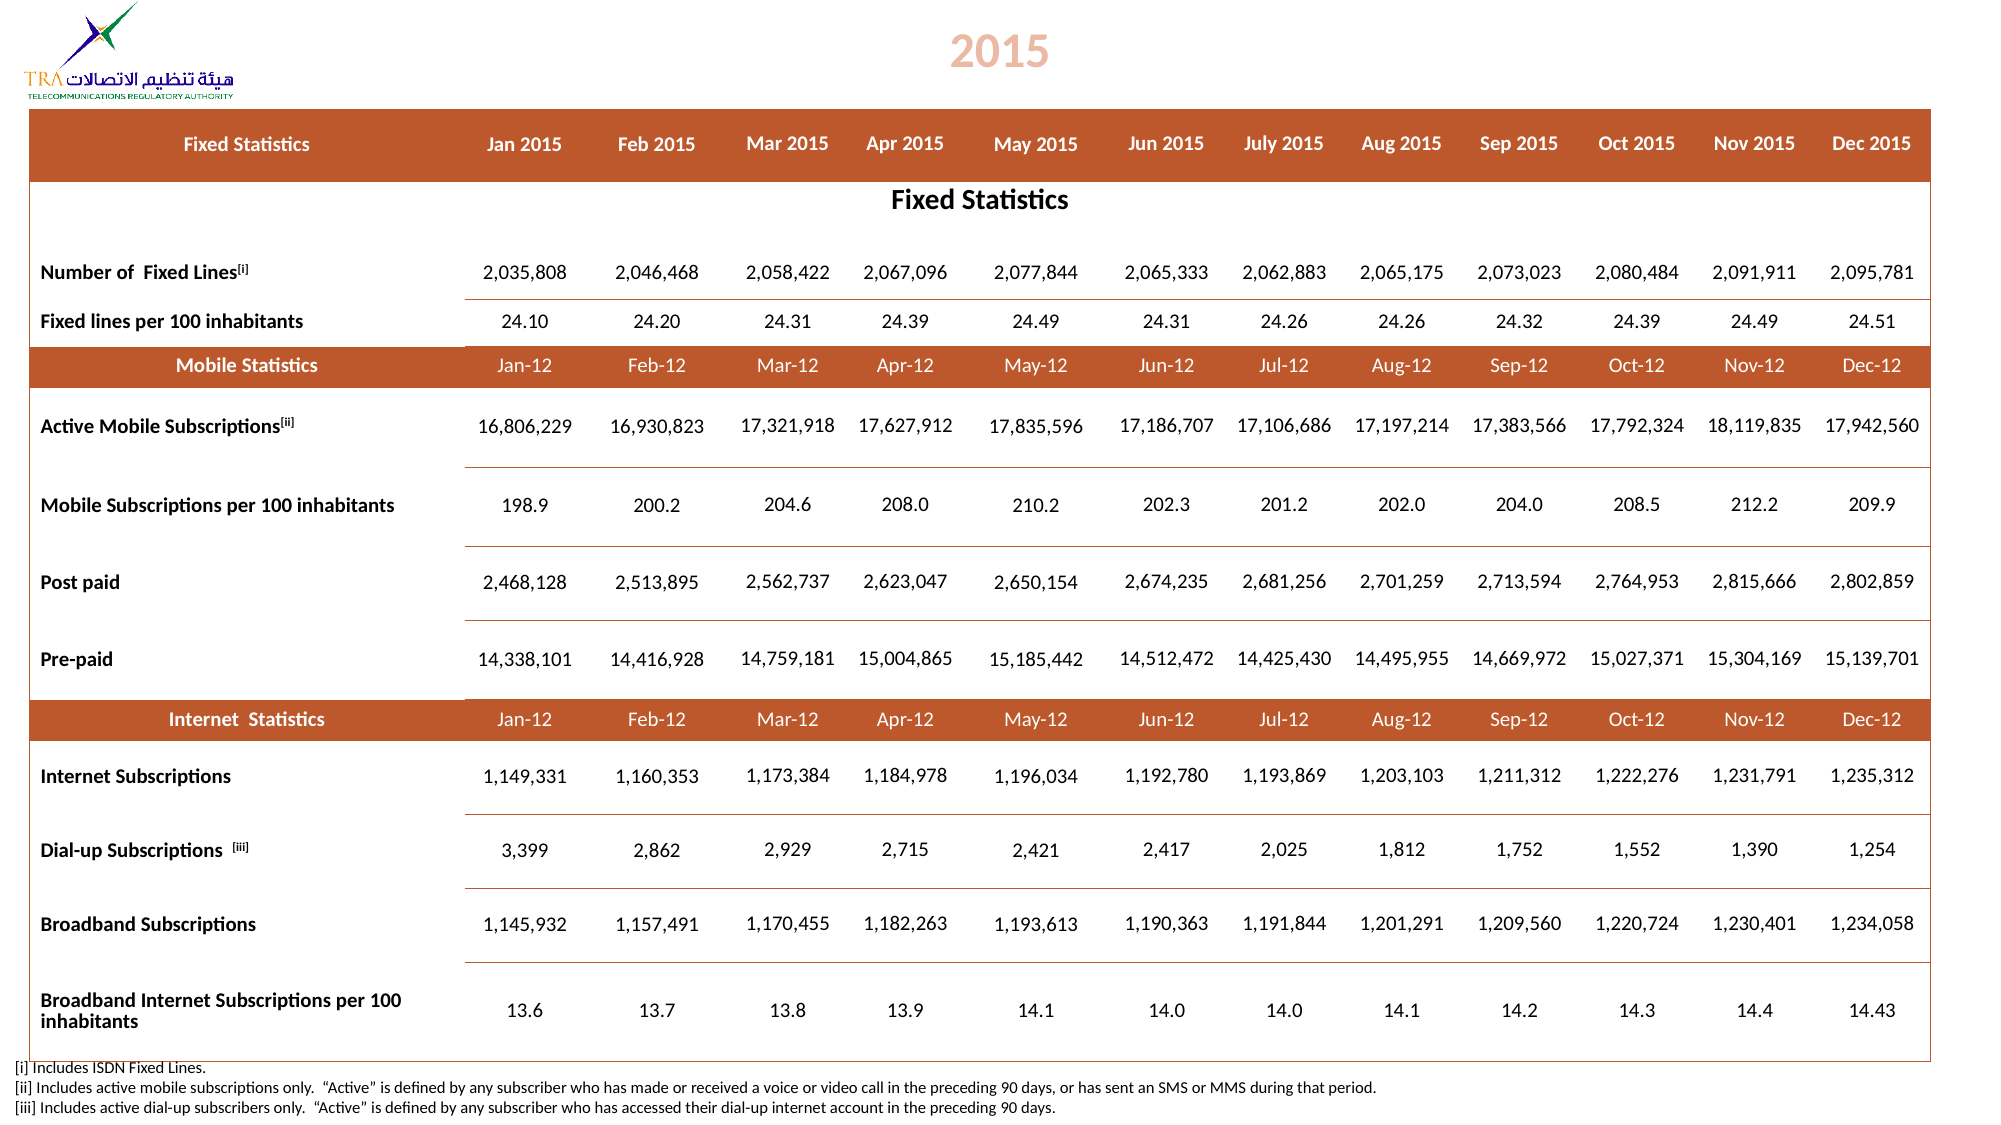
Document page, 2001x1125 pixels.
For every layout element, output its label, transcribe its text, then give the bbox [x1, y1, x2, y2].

table_cell 24.26 [1225, 300, 1343, 346]
table_cell 15,304,169 [1696, 621, 1813, 699]
table_cell 17,942,560 [1813, 388, 1930, 467]
table_cell 1,752 [1461, 815, 1578, 888]
table_cell 15,185,442 [964, 621, 1108, 699]
table_cell 208.5 [1578, 468, 1696, 546]
table_cell 2,623,047 [846, 547, 964, 620]
table_cell 24.26 [1343, 300, 1461, 346]
table_cell 204.0 [1461, 468, 1578, 546]
table_cell 2,562,737 [729, 547, 846, 620]
table_cell Nov-12 [1696, 347, 1813, 387]
table_cell 2,025 [1225, 815, 1343, 888]
table_cell Feb-12 [585, 347, 729, 387]
table_cell 14.1 [964, 963, 1108, 1049]
table_cell Jun-12 [1108, 347, 1225, 387]
table_cell Mar-12 [729, 700, 846, 740]
table_header Nov 2015 [1696, 110, 1813, 182]
table_header Apr 2015 [846, 110, 964, 182]
table_cell 1,149,331 [465, 741, 585, 814]
table_cell 14.4 [1696, 963, 1813, 1049]
table_cell Dial-up Subscriptions [iii] [30, 815, 465, 889]
table_cell 15,027,371 [1578, 621, 1696, 699]
table_cell 2,421 [964, 815, 1108, 888]
table_cell 24.39 [1578, 300, 1696, 346]
table_header Oct 2015 [1578, 110, 1696, 182]
table_cell Sep-12 [1461, 700, 1578, 740]
table_header Jan 2015 [465, 110, 585, 182]
table_cell 1,190,363 [1108, 889, 1225, 962]
table_cell 210.2 [964, 468, 1108, 546]
table_cell 1,182,263 [846, 889, 964, 962]
table_cell 1,209,560 [1461, 889, 1578, 962]
table_cell 2,046,468 [585, 249, 729, 299]
table_cell 2,065,175 [1343, 249, 1461, 299]
table_cell 13.7 [585, 963, 729, 1049]
table_cell 14,495,955 [1343, 621, 1461, 699]
table_cell 14,338,101 [465, 621, 585, 699]
table_cell 1,220,724 [1578, 889, 1696, 962]
table_cell 2,681,256 [1225, 547, 1343, 620]
table_cell 1,230,401 [1696, 889, 1813, 962]
text_box [i] Includes ISDN Fixed Lines. [ii] Includes active mobile subscriptions only. “Active” is defined by any subscriber who has made or received a voice or video call in the preceding 90 days, or has sent an SMS or MMS during that period. [iii] Includes active dial-up subscribers only. “Active” is defined by any subscriber who has accessed their dial-up internet account in the preceding 90 days. [0, 1049, 1910, 1124]
table_cell 1,235,312 [1813, 741, 1930, 814]
table_cell 1,552 [1578, 815, 1696, 888]
table_cell 14,512,472 [1108, 621, 1225, 699]
table_cell Jan-12 [465, 347, 585, 387]
table_header Aug 2015 [1343, 110, 1461, 182]
table_cell 202.0 [1343, 468, 1461, 546]
table_cell Dec-12 [1813, 347, 1930, 387]
table_cell 1,201,291 [1343, 889, 1461, 962]
table_cell Aug-12 [1343, 347, 1461, 387]
table_cell 15,139,701 [1813, 621, 1930, 699]
table_cell 2,077,844 [964, 249, 1108, 299]
table_cell May-12 [964, 347, 1108, 387]
table_cell 24.31 [1108, 300, 1225, 346]
table_header Dec 2015 [1813, 110, 1930, 182]
table_cell 14.43 [1813, 963, 1930, 1061]
table_cell Sep-12 [1461, 347, 1578, 387]
table_cell 208.0 [846, 468, 964, 546]
table_cell Apr-12 [846, 700, 964, 740]
table_cell 2,701,259 [1343, 547, 1461, 620]
table_cell Dec-12 [1813, 700, 1930, 740]
table_cell 14,425,430 [1225, 621, 1343, 699]
table_header July 2015 [1225, 110, 1343, 182]
table_cell 2,802,859 [1813, 547, 1930, 620]
table_cell 1,203,103 [1343, 741, 1461, 814]
table_cell Nov-12 [1696, 700, 1813, 740]
table_cell 1,170,455 [729, 889, 846, 962]
table_cell 18,119,835 [1696, 388, 1813, 467]
table_cell 1,192,780 [1108, 741, 1225, 814]
table_cell 17,627,912 [846, 388, 964, 467]
table_header Jun 2015 [1108, 110, 1225, 182]
table_cell Number of Fixed Lines[i] [30, 249, 465, 299]
table_cell Jan-12 [465, 700, 585, 740]
table_cell 24.39 [846, 300, 964, 346]
table_cell Jun-12 [1108, 700, 1225, 740]
table_cell 14.0 [1225, 963, 1343, 1049]
table_cell 1,193,613 [964, 889, 1108, 962]
table_cell 204.6 [729, 468, 846, 546]
table_cell 2,062,883 [1225, 249, 1343, 299]
table_cell 14.2 [1461, 963, 1578, 1049]
table_cell 17,197,214 [1343, 388, 1461, 467]
table_cell 1,390 [1696, 815, 1813, 888]
table_cell 2,513,895 [585, 547, 729, 620]
table_cell 1,222,276 [1578, 741, 1696, 814]
table_cell 17,321,918 [729, 388, 846, 467]
table_cell 2,468,128 [465, 547, 585, 620]
table_cell 2,815,666 [1696, 547, 1813, 620]
table_cell 2,080,484 [1578, 249, 1696, 299]
table_cell 1,157,491 [585, 889, 729, 962]
table_cell 14,759,181 [729, 621, 846, 699]
table_cell Internet Statistics [30, 700, 465, 741]
table_cell Broadband Subscriptions [30, 889, 465, 962]
table_cell Mar-12 [729, 347, 846, 387]
table_cell 24.20 [585, 300, 729, 346]
table_cell Oct-12 [1578, 700, 1696, 740]
table_cell Mobile Subscriptions per 100 inhabitants [30, 467, 465, 547]
table_cell 24.51 [1813, 300, 1930, 346]
table_cell 15,004,865 [846, 621, 964, 699]
table_cell Internet Subscriptions [30, 741, 465, 815]
table_cell 13.8 [729, 963, 846, 1049]
text_box 2015 [913, 9, 1087, 85]
table_cell 16,930,823 [585, 388, 729, 467]
table_cell 13.6 [465, 963, 585, 1049]
table_cell 2,764,953 [1578, 547, 1696, 620]
table_cell 3,399 [465, 815, 585, 888]
table_cell 17,106,686 [1225, 388, 1343, 467]
table_cell 2,674,235 [1108, 547, 1225, 620]
table_cell 209.9 [1813, 468, 1930, 546]
picture [24, 1, 233, 99]
table_cell 14.3 [1578, 963, 1696, 1049]
table_header Sep 2015 [1461, 110, 1578, 182]
table_cell 24.49 [964, 300, 1108, 346]
table_cell 1,191,844 [1225, 889, 1343, 962]
table_header Feb 2015 [585, 110, 729, 182]
table_cell 198.9 [465, 468, 585, 546]
table_cell 2,650,154 [964, 547, 1108, 620]
table_cell 1,254 [1813, 815, 1930, 888]
table_cell 2,095,781 [1813, 249, 1930, 299]
table_cell 2,091,911 [1696, 249, 1813, 299]
table_cell 1,184,978 [846, 741, 964, 814]
table_cell 1,193,869 [1225, 741, 1343, 814]
table_cell 24.49 [1696, 300, 1813, 346]
table_cell Broadband Internet Subscriptions per 100 inhabitants [30, 962, 465, 1049]
table_cell 2,035,808 [465, 249, 585, 299]
table_cell 2,065,333 [1108, 249, 1225, 299]
table_cell Apr-12 [846, 347, 964, 387]
table_cell 2,715 [846, 815, 964, 888]
table_cell 1,196,034 [964, 741, 1108, 814]
table_cell Jul-12 [1225, 347, 1343, 387]
table_cell 2,067,096 [846, 249, 964, 299]
table_cell May-12 [964, 700, 1108, 740]
table_cell 24.32 [1461, 300, 1578, 346]
table_cell 14,416,928 [585, 621, 729, 699]
table_cell Fixed Statistics [30, 182, 1930, 249]
table_cell Oct-12 [1578, 347, 1696, 387]
table_cell Fixed lines per 100 inhabitants [30, 299, 465, 347]
table_cell 17,792,324 [1578, 388, 1696, 467]
table_cell Feb-12 [585, 700, 729, 740]
table_cell 2,073,023 [1461, 249, 1578, 299]
table_cell 202.3 [1108, 468, 1225, 546]
table_cell Post paid [30, 547, 465, 620]
table_cell 14.1 [1343, 963, 1461, 1049]
table_cell 2,862 [585, 815, 729, 888]
table_cell 1,211,312 [1461, 741, 1578, 814]
table_cell Active Mobile Subscriptions[ii] [30, 388, 465, 467]
table_cell 212.2 [1696, 468, 1813, 546]
table_cell Jul-12 [1225, 700, 1343, 740]
table_cell 16,806,229 [465, 388, 585, 467]
table_cell 1,231,791 [1696, 741, 1813, 814]
table_cell 200.2 [585, 468, 729, 546]
table_cell 14,669,972 [1461, 621, 1578, 699]
table_cell 13.9 [846, 963, 964, 1049]
table_cell 17,383,566 [1461, 388, 1578, 467]
table_header Mar 2015 [729, 110, 846, 182]
table_cell 1,145,932 [465, 889, 585, 962]
table_cell 1,160,353 [585, 741, 729, 814]
table_cell 1,173,384 [729, 741, 846, 814]
table_cell 2,058,422 [729, 249, 846, 299]
table_cell 24.31 [729, 300, 846, 346]
table_cell 17,835,596 [964, 388, 1108, 467]
table_cell Aug-12 [1343, 700, 1461, 740]
table_cell 2,713,594 [1461, 547, 1578, 620]
table_cell 14.0 [1108, 963, 1225, 1049]
table_cell 201.2 [1225, 468, 1343, 546]
table_cell 24.10 [465, 300, 585, 346]
table_header May 2015 [964, 110, 1108, 182]
table_cell 2,929 [729, 815, 846, 888]
table_cell 2,417 [1108, 815, 1225, 888]
table_cell Mobile Statistics [30, 347, 465, 388]
table_header Fixed Statistics [30, 110, 465, 182]
table_cell 17,186,707 [1108, 388, 1225, 467]
table_cell 1,812 [1343, 815, 1461, 888]
table_cell 1,234,058 [1813, 889, 1930, 962]
table_cell Pre-paid [30, 620, 465, 700]
